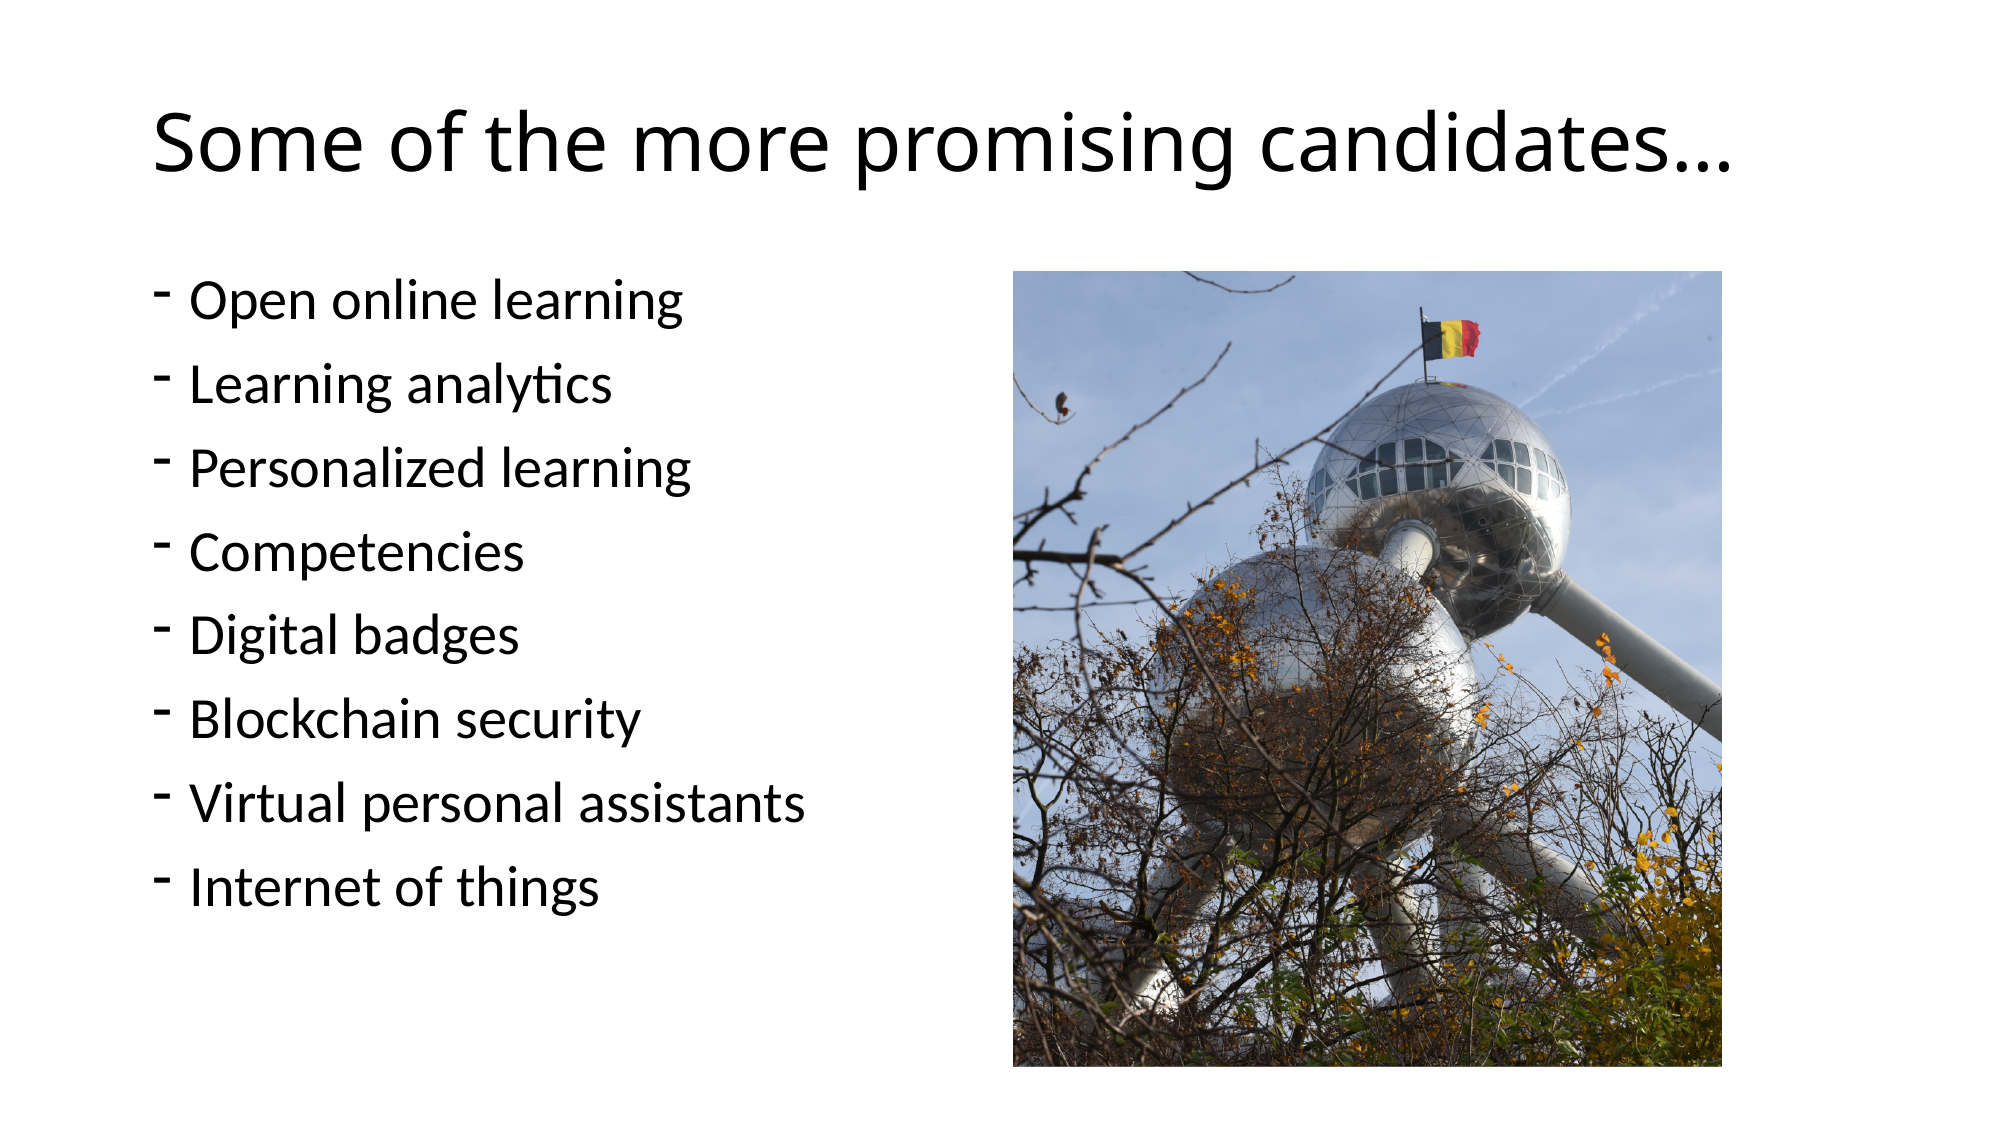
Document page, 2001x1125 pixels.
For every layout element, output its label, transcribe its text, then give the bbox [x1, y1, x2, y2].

list Open online learning Learning analytics Personalized learning Competencies Digital badges Blockchain security Virtual personal assistants Internet of things [137, 261, 839, 1037]
title Some of the more promising candidates… [137, 59, 1918, 231]
picture [1013, 271, 1722, 1067]
